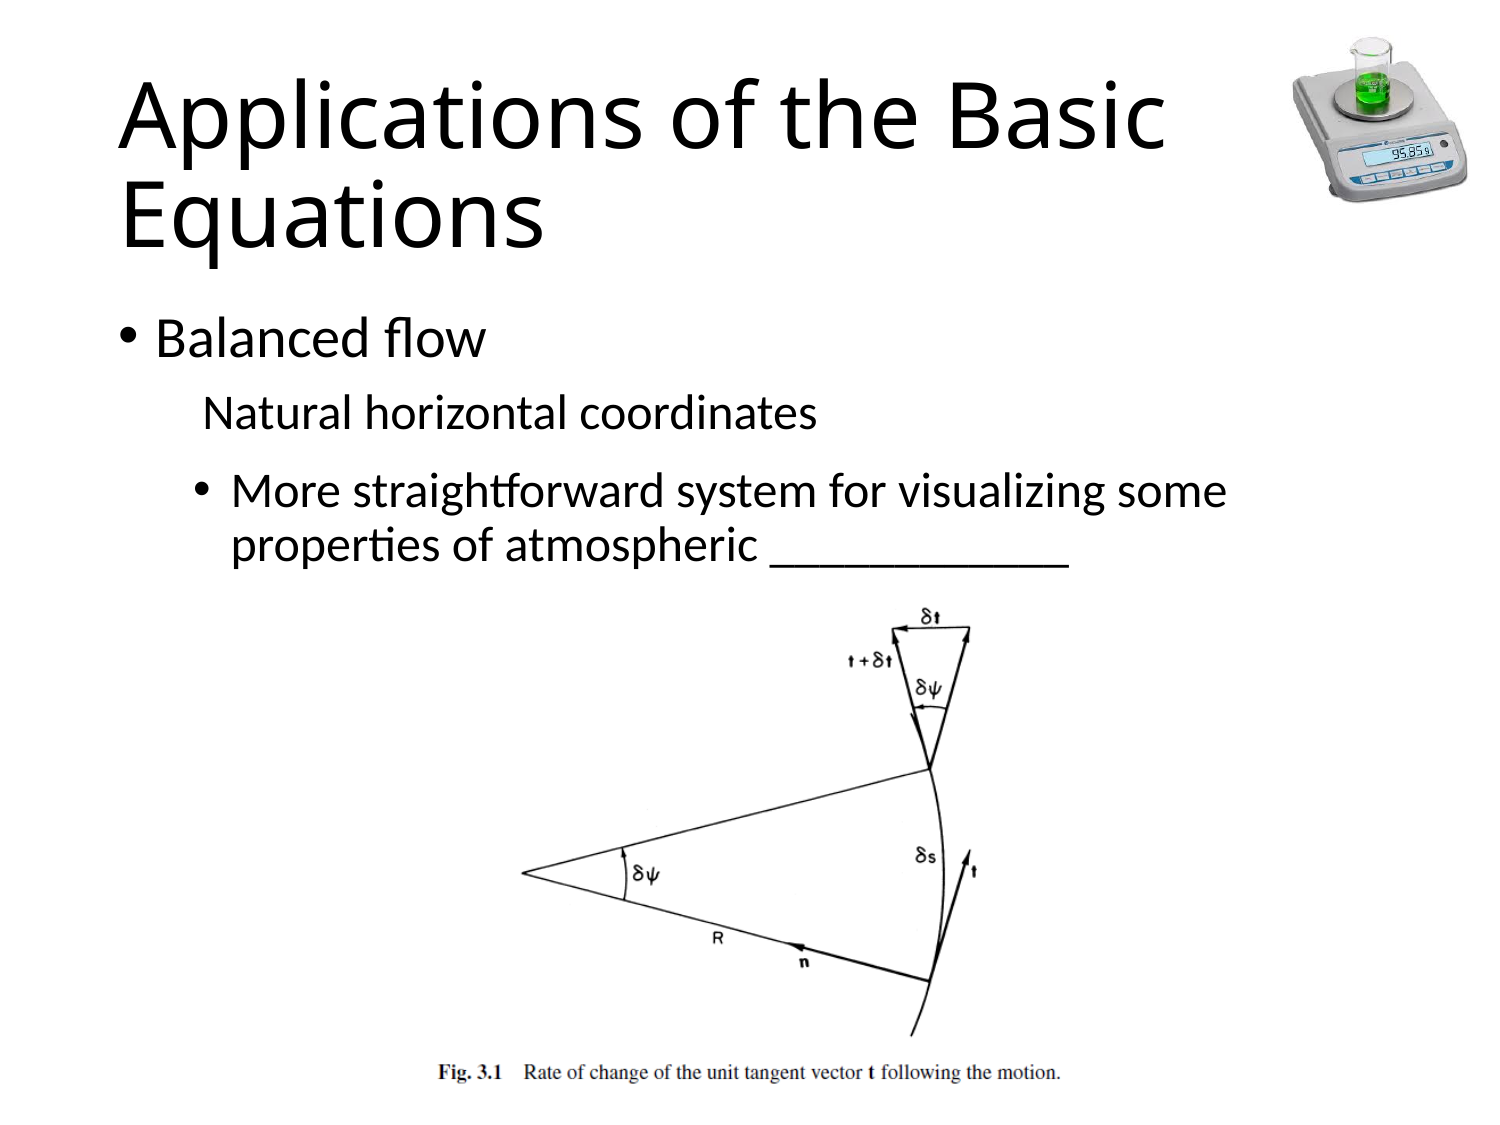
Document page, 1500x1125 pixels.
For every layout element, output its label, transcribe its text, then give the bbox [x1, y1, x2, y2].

text_box Natural horizontal coordinates [187, 371, 833, 447]
list Balanced flow More straightforward system for visualizing some properties of atmospheric ____________ [103, 299, 1397, 1014]
picture [1289, 35, 1470, 205]
picture [433, 584, 1067, 1086]
title Applications of the Basic Equations [103, 59, 1397, 278]
